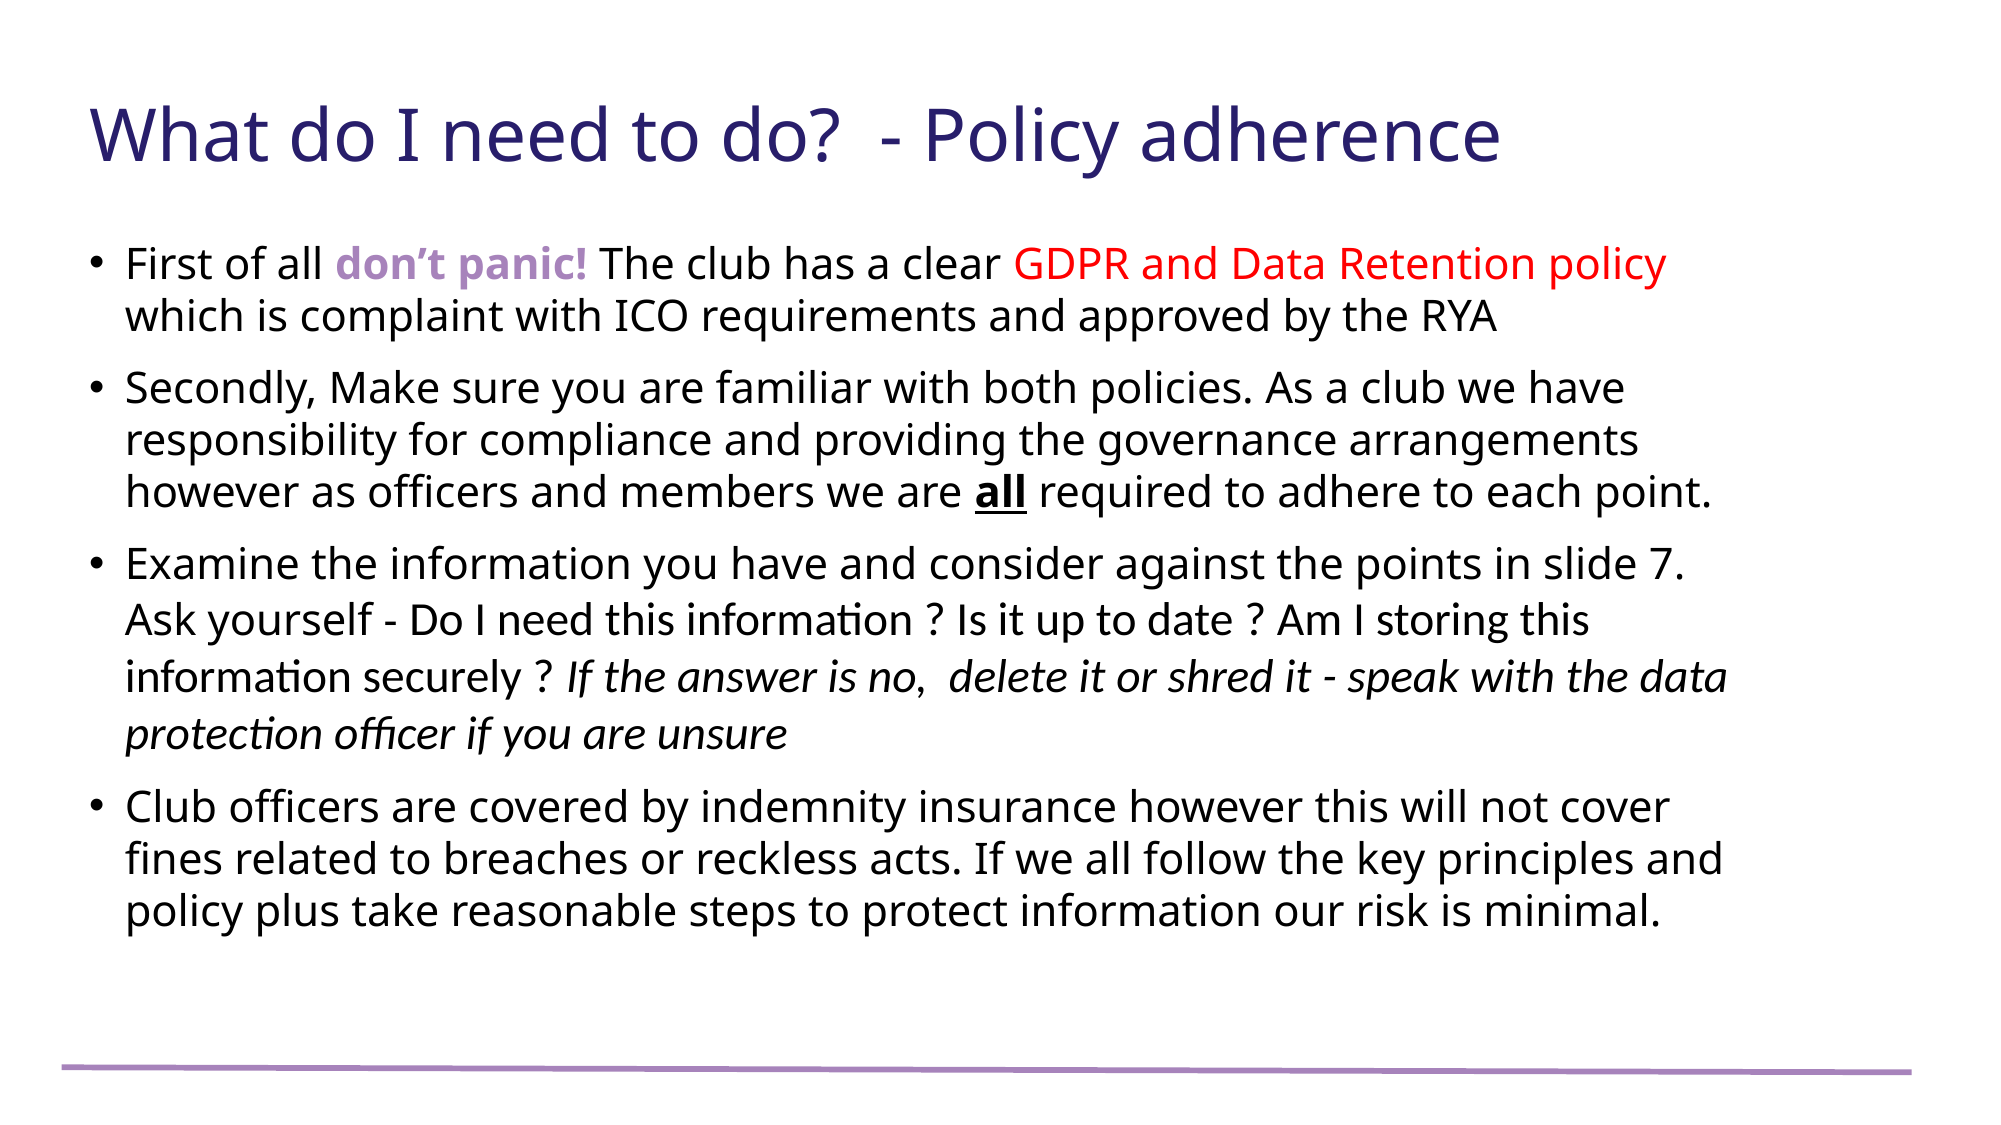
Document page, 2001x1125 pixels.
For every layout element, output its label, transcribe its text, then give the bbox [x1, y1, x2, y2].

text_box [61, 1067, 1912, 1073]
list What do I need to do? - Policy adherence First of all don’t panic! The club has a clear GDPR and Data Retention policy which is complaint with ICO requirements and approved by the RYA Secondly, Make sure you are familiar with both policies. As a club we have responsibility for compliance and providing the governance arrangements however as officers and members we are all required to adhere to each point. Examine the information you have and consider against the points in slide 7. Ask yourself - Do I need this information ? Is it up to date ? Am I storing this information securely ? If the answer is no, delete it or shred it - speak with the data protection officer if you are unsure Club officers are covered by indemnity insurance however this will not cover fines related to breaches or reckless acts. If we all follow the key principles and policy plus take reasonable steps to protect information our risk is minimal. [74, 72, 1763, 954]
